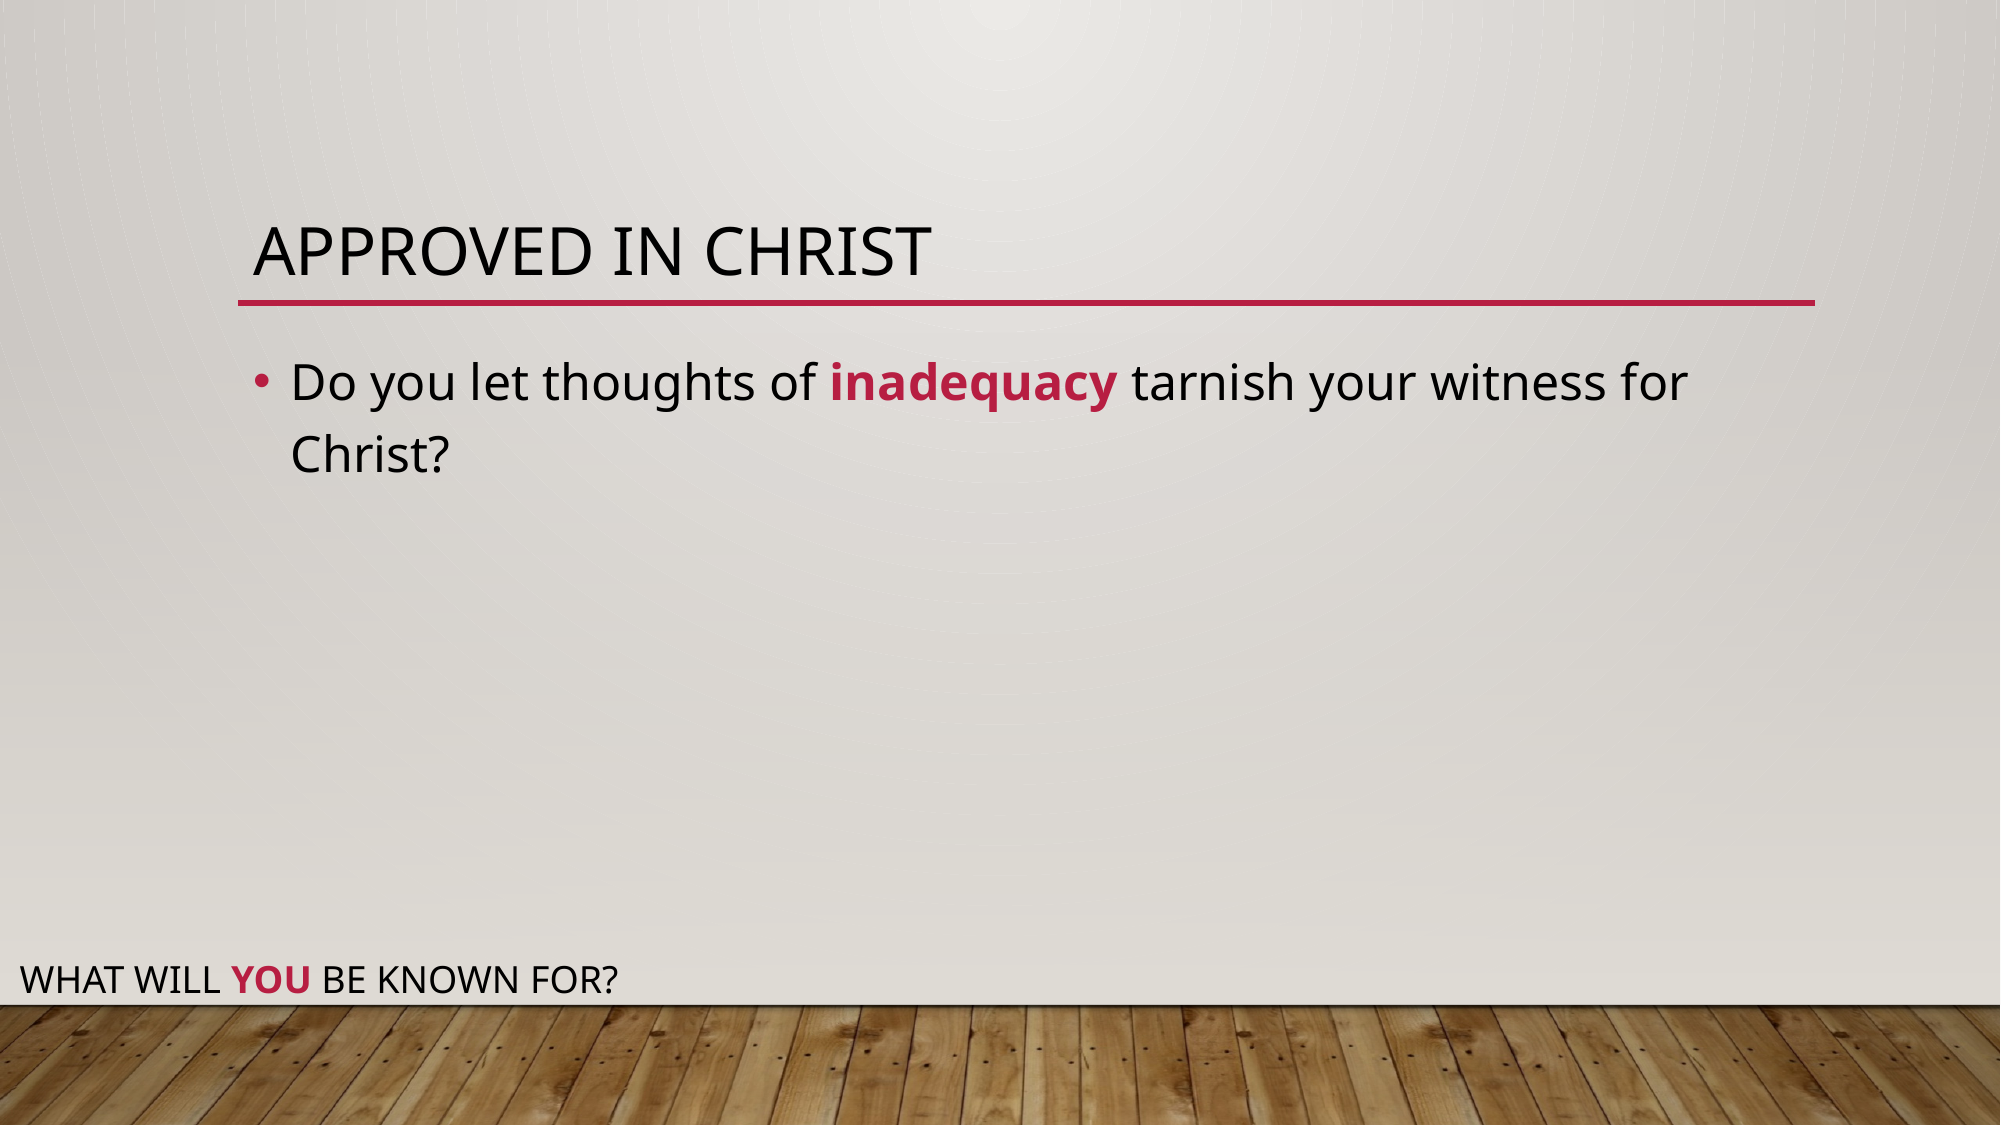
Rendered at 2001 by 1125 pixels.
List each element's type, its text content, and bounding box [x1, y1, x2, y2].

list Do you let thoughts of inadequacy tarnish your witness for Christ? [238, 330, 1814, 897]
title APPROVED IN CHRIST [238, 210, 1814, 305]
text_box WHAT WILL YOU BE KNOWN FOR? [4, 948, 1000, 1008]
picture [0, 1005, 2000, 1125]
